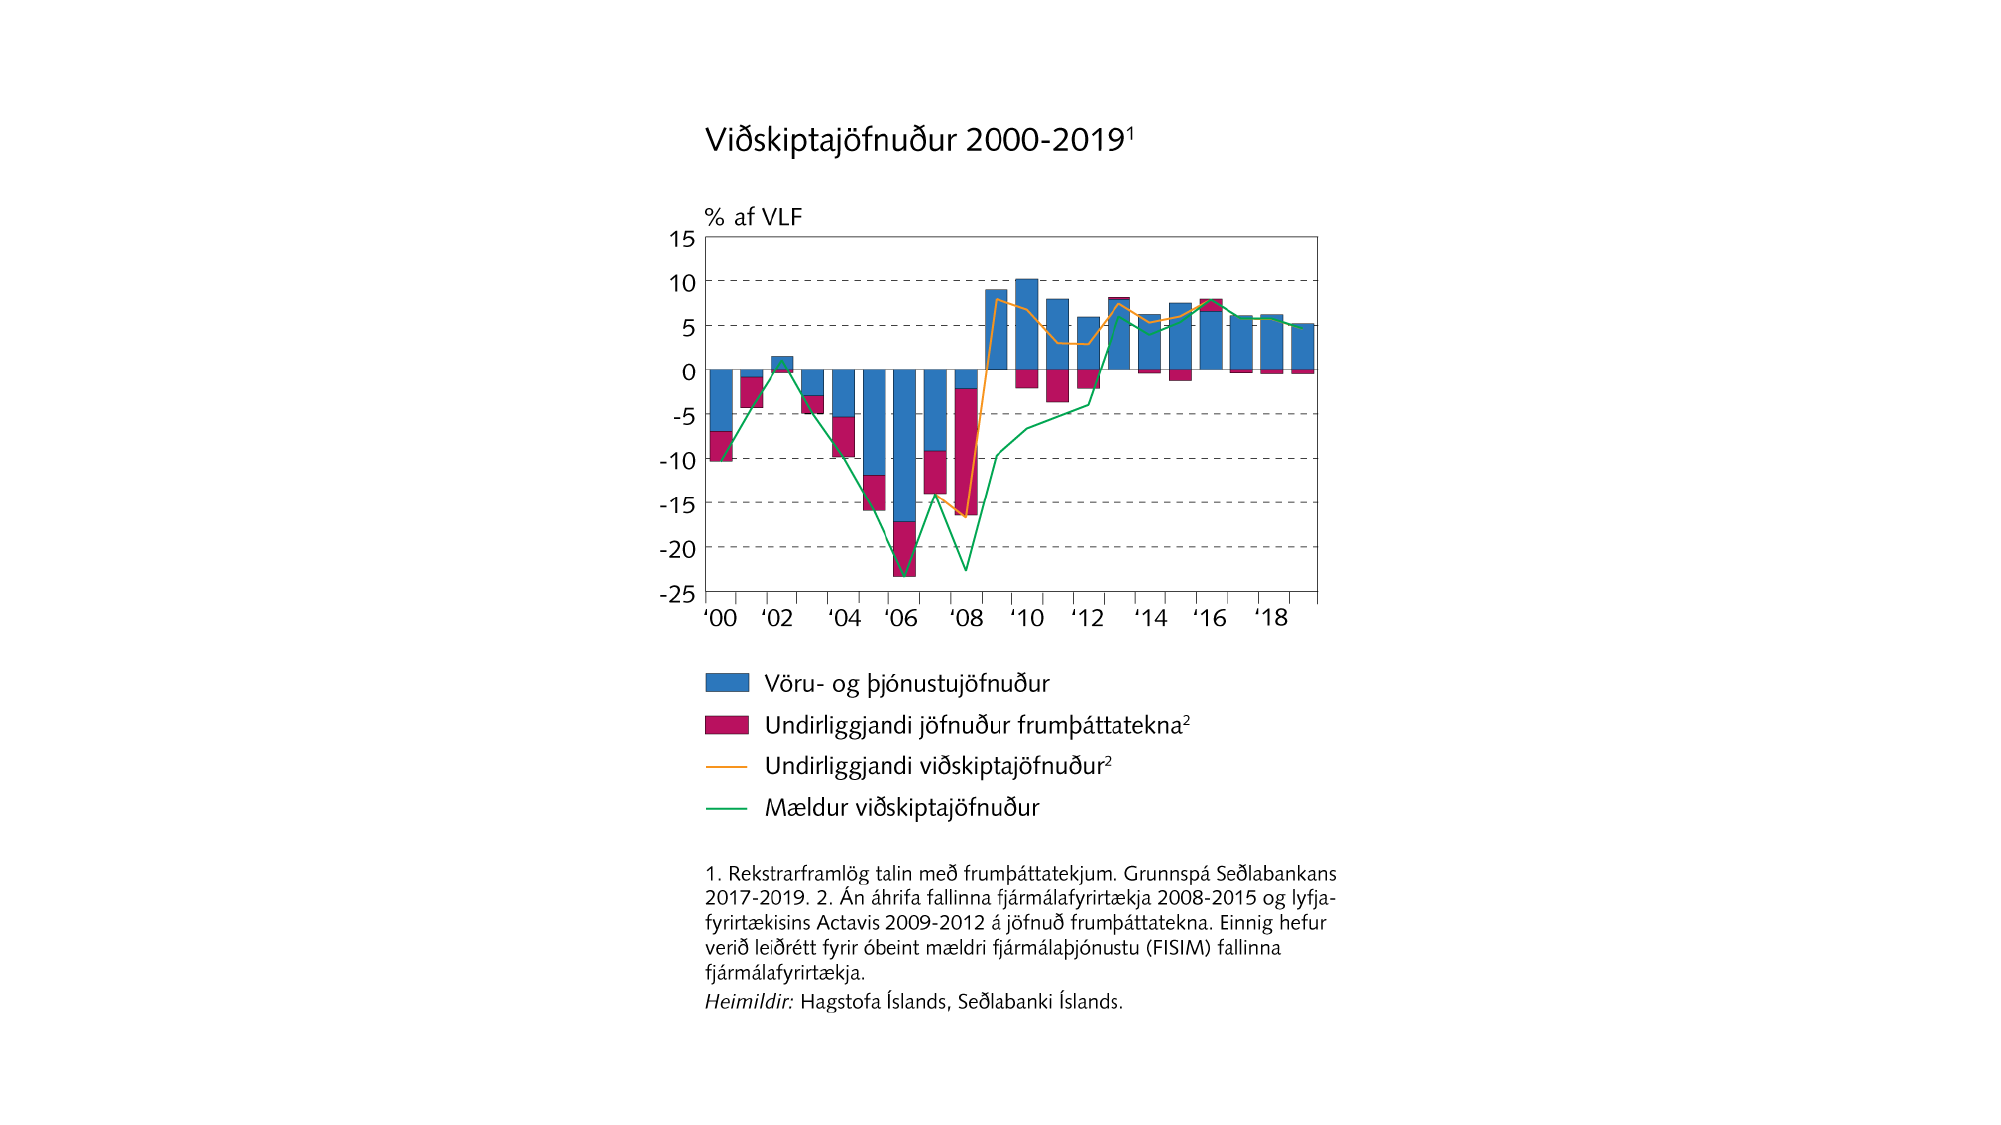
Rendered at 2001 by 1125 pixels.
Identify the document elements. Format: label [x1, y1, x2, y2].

picture [657, 112, 1342, 1013]
